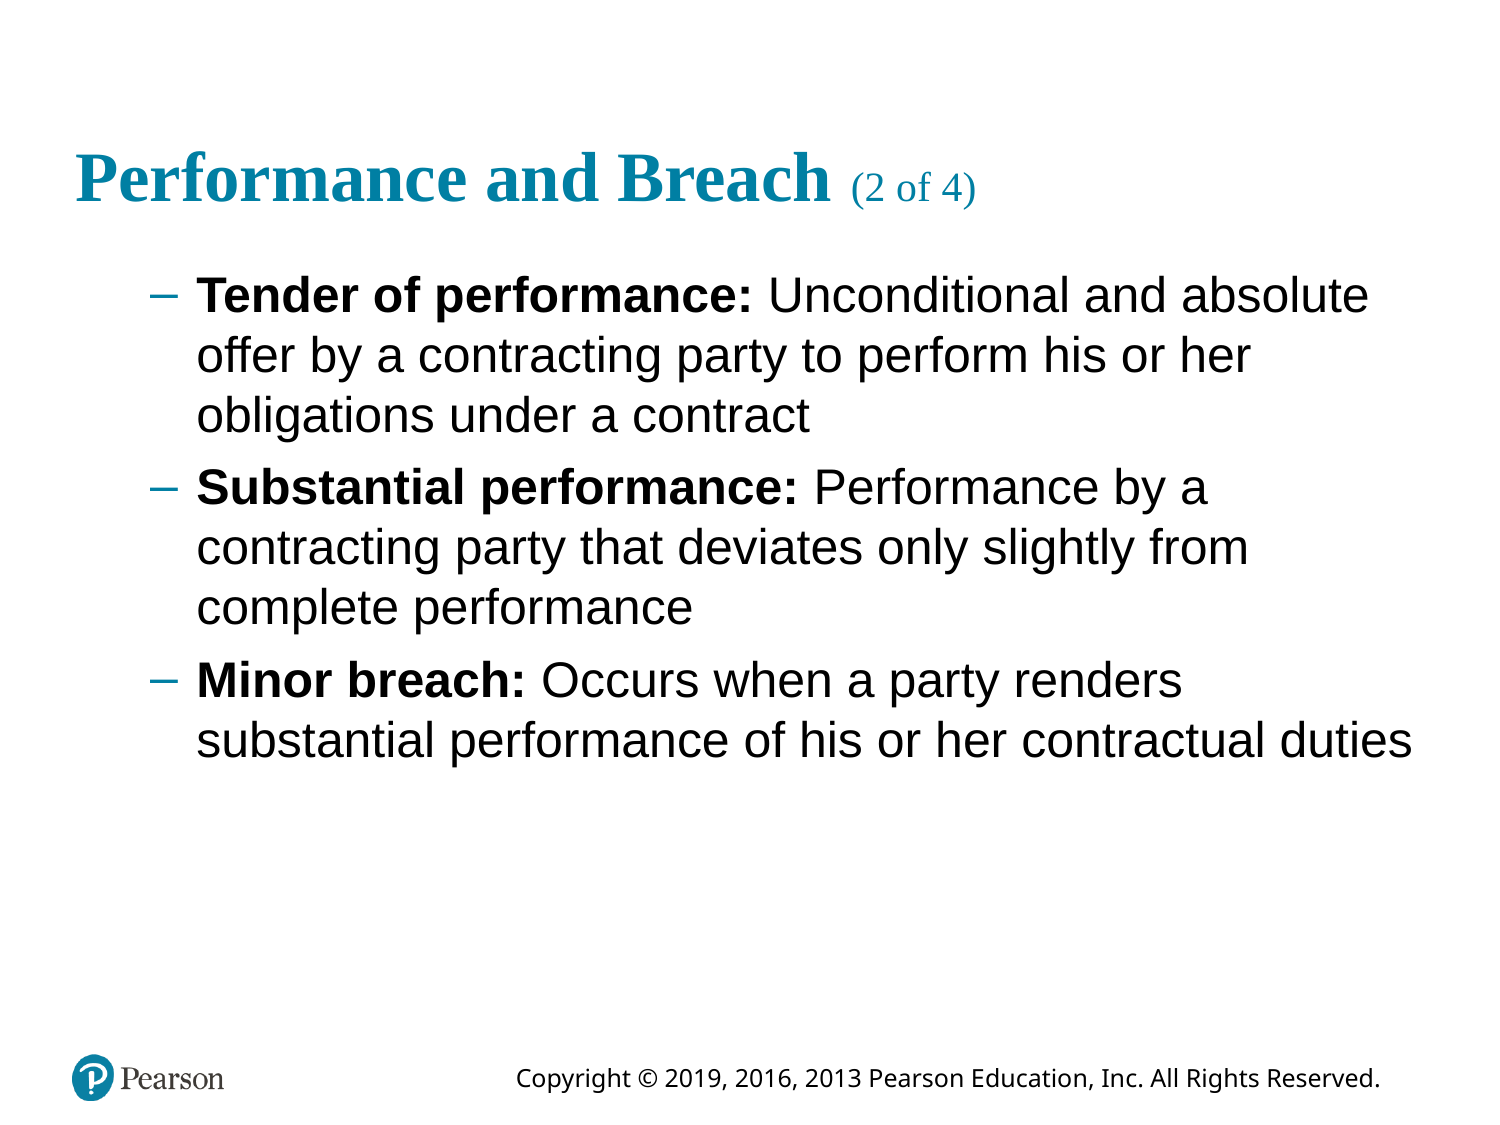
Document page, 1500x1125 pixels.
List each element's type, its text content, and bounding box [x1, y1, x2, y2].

picture [99, 1054, 224, 1101]
picture [72, 1087, 83, 1101]
list Tender of performance: Unconditional and absolute offer by a contracting party to perform his or her obligations under a contract Substantial performance: Performance by a contracting party that deviates only slightly from complete performance Minor breach: Occurs when a party renders substantial performance of his or her contractual duties [75, 262, 1425, 1005]
title Performance and Breach (2 of 4) [75, 35, 1425, 216]
picture [72, 1054, 89, 1072]
picture [81, 1064, 107, 1089]
